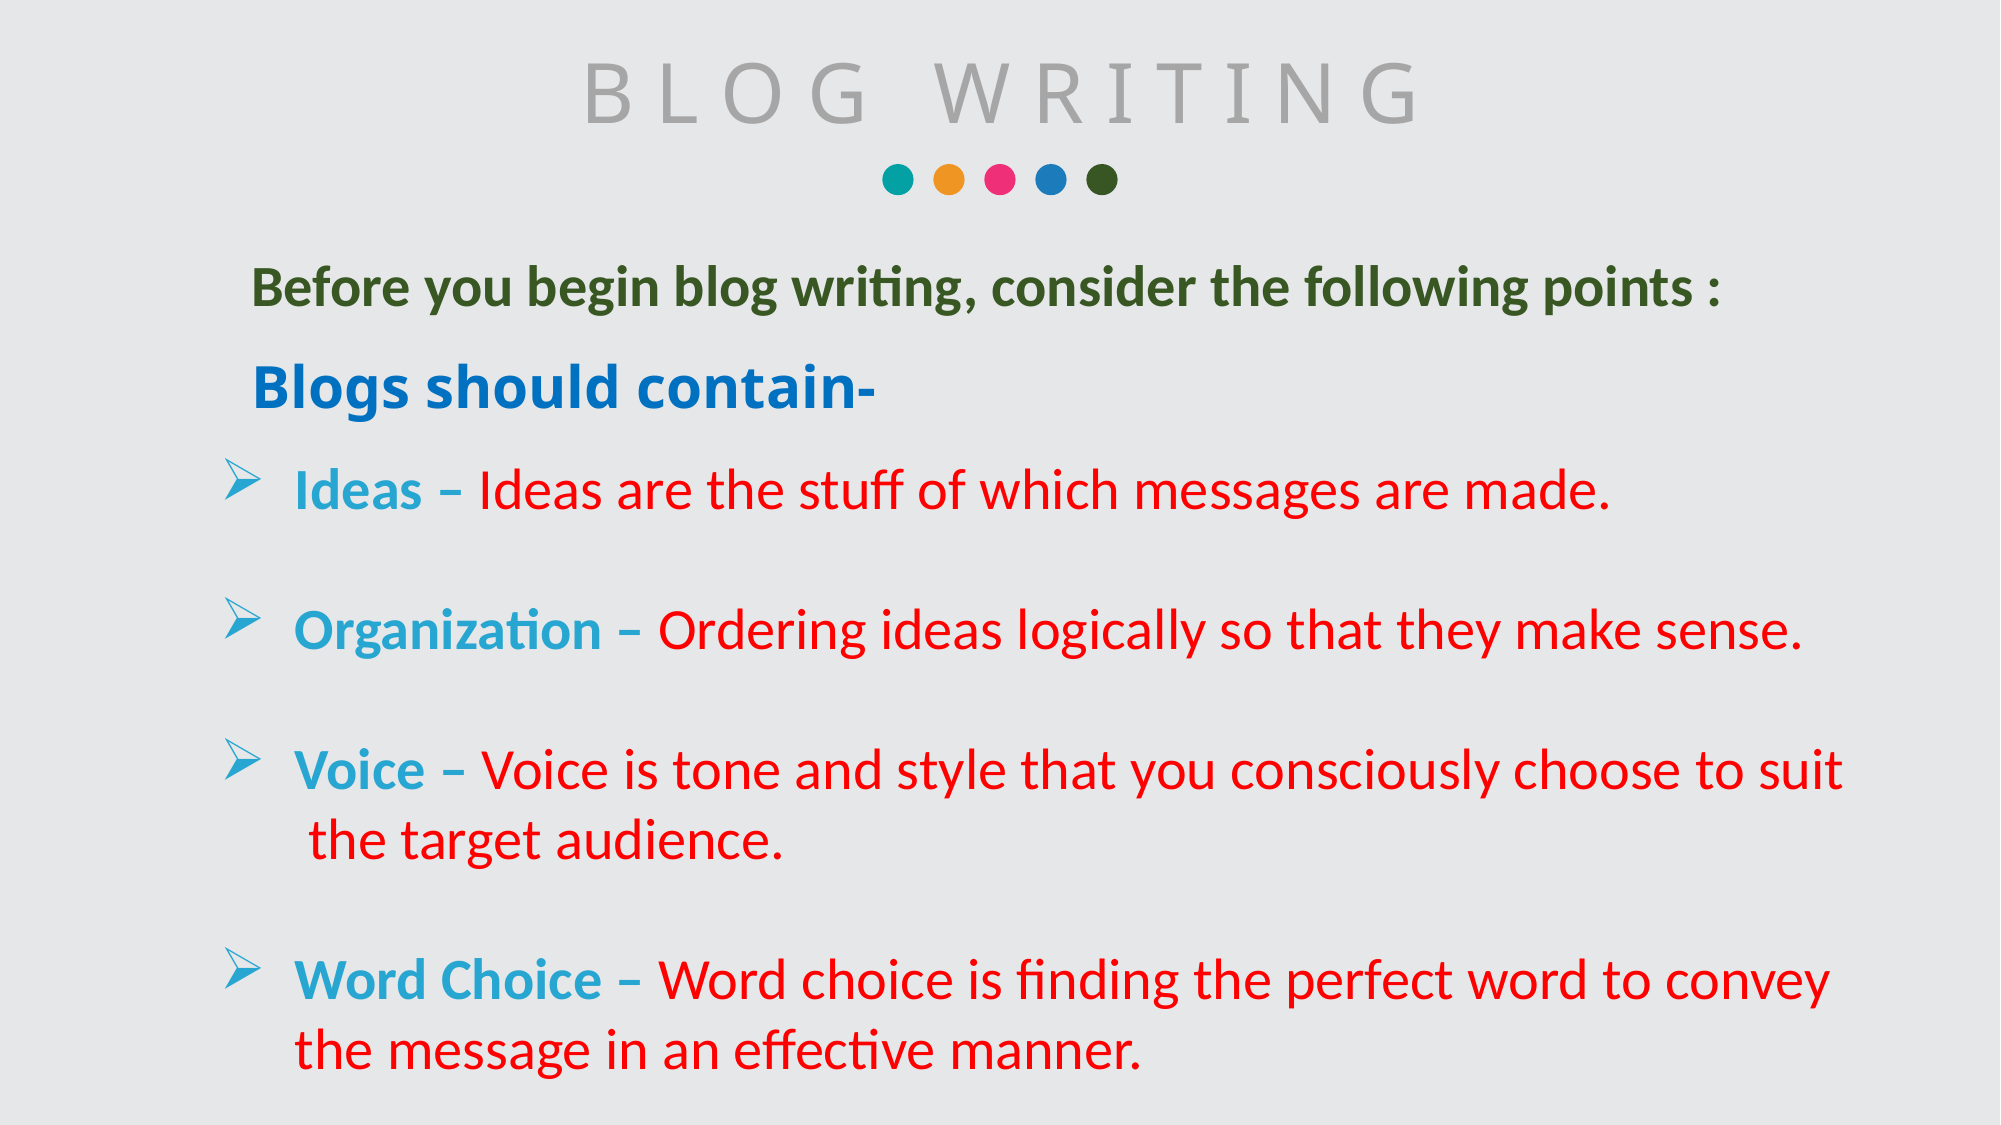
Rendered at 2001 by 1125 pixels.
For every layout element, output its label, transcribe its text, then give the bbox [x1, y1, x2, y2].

text_box B L O G W R I T I N G [338, 32, 1662, 148]
text_box Before you begin blog writing, consider the following points : [236, 240, 1775, 326]
text_box Ideas – Ideas are the stuff of which messages are made. Organization – Ordering ideas logically so that they make sense. Voice – Voice is tone and style that you consciously choose to suit the target audience. Word Choice – Word choice is finding the perfect word to convey the message in an effective manner. [205, 443, 1866, 1125]
text_box Blogs should contain- [236, 342, 1278, 428]
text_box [882, 163, 1118, 196]
